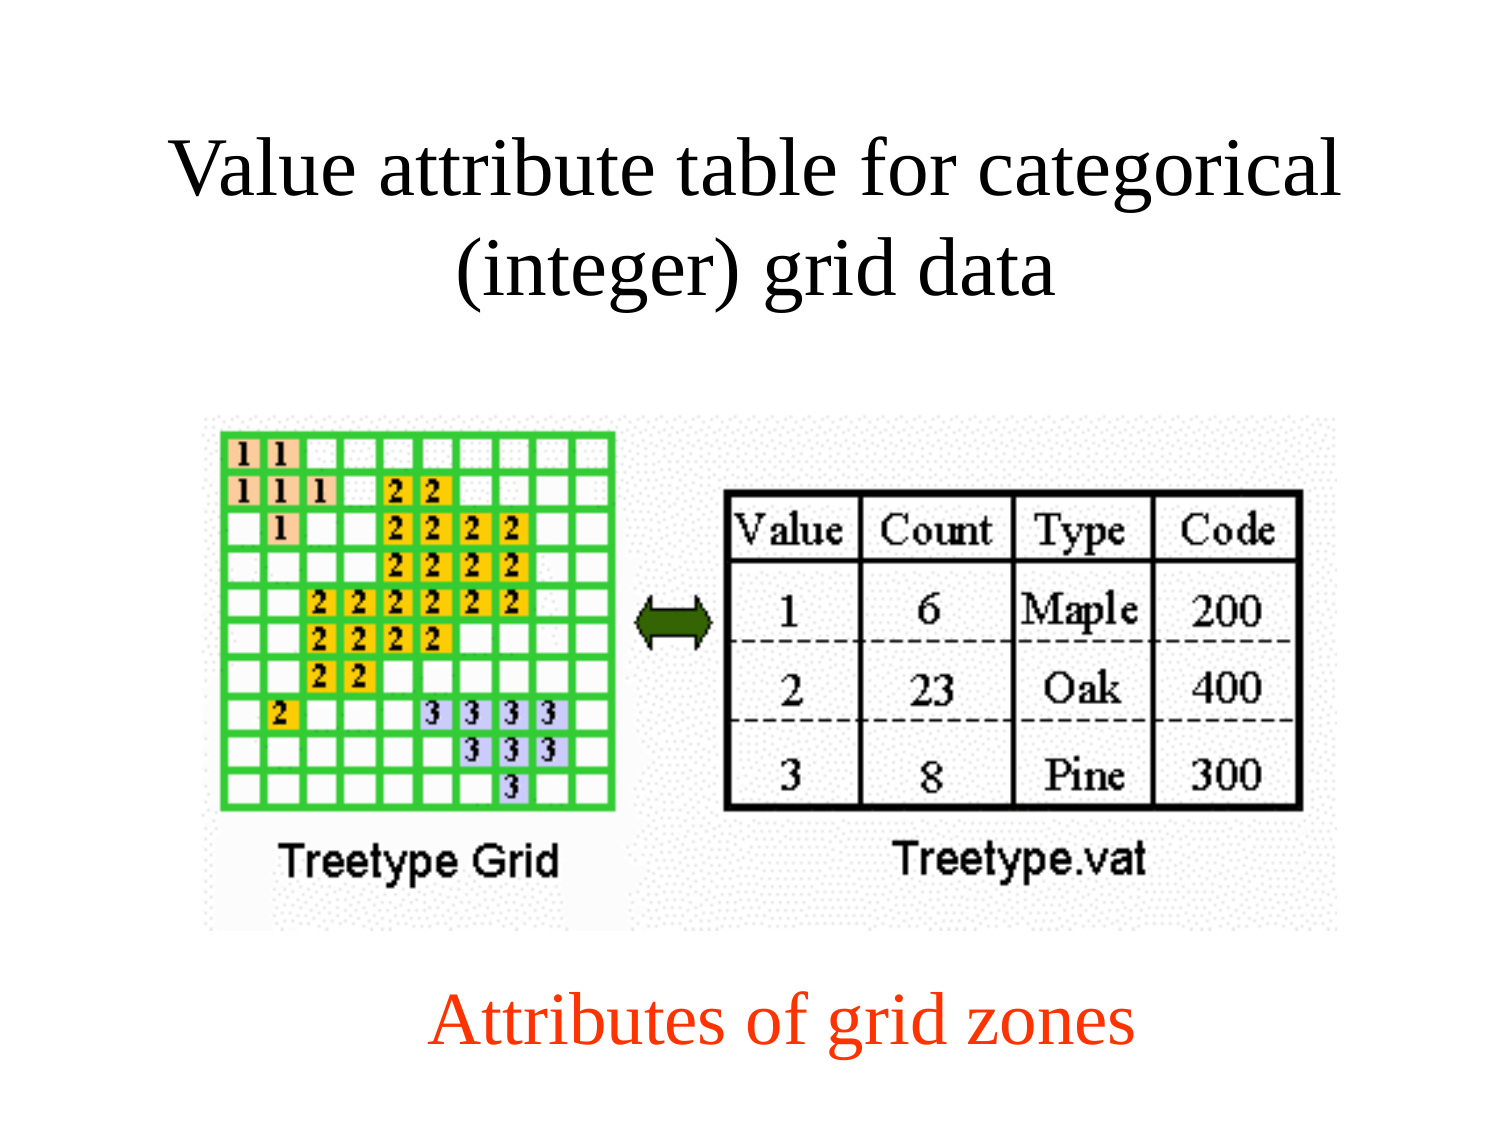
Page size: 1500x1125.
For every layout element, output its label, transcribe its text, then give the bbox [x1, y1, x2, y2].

title Value attribute table for categorical (integer) grid data [99, 99, 1413, 326]
text_box Attributes of grid zones [412, 962, 1153, 1068]
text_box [199, 412, 1338, 932]
